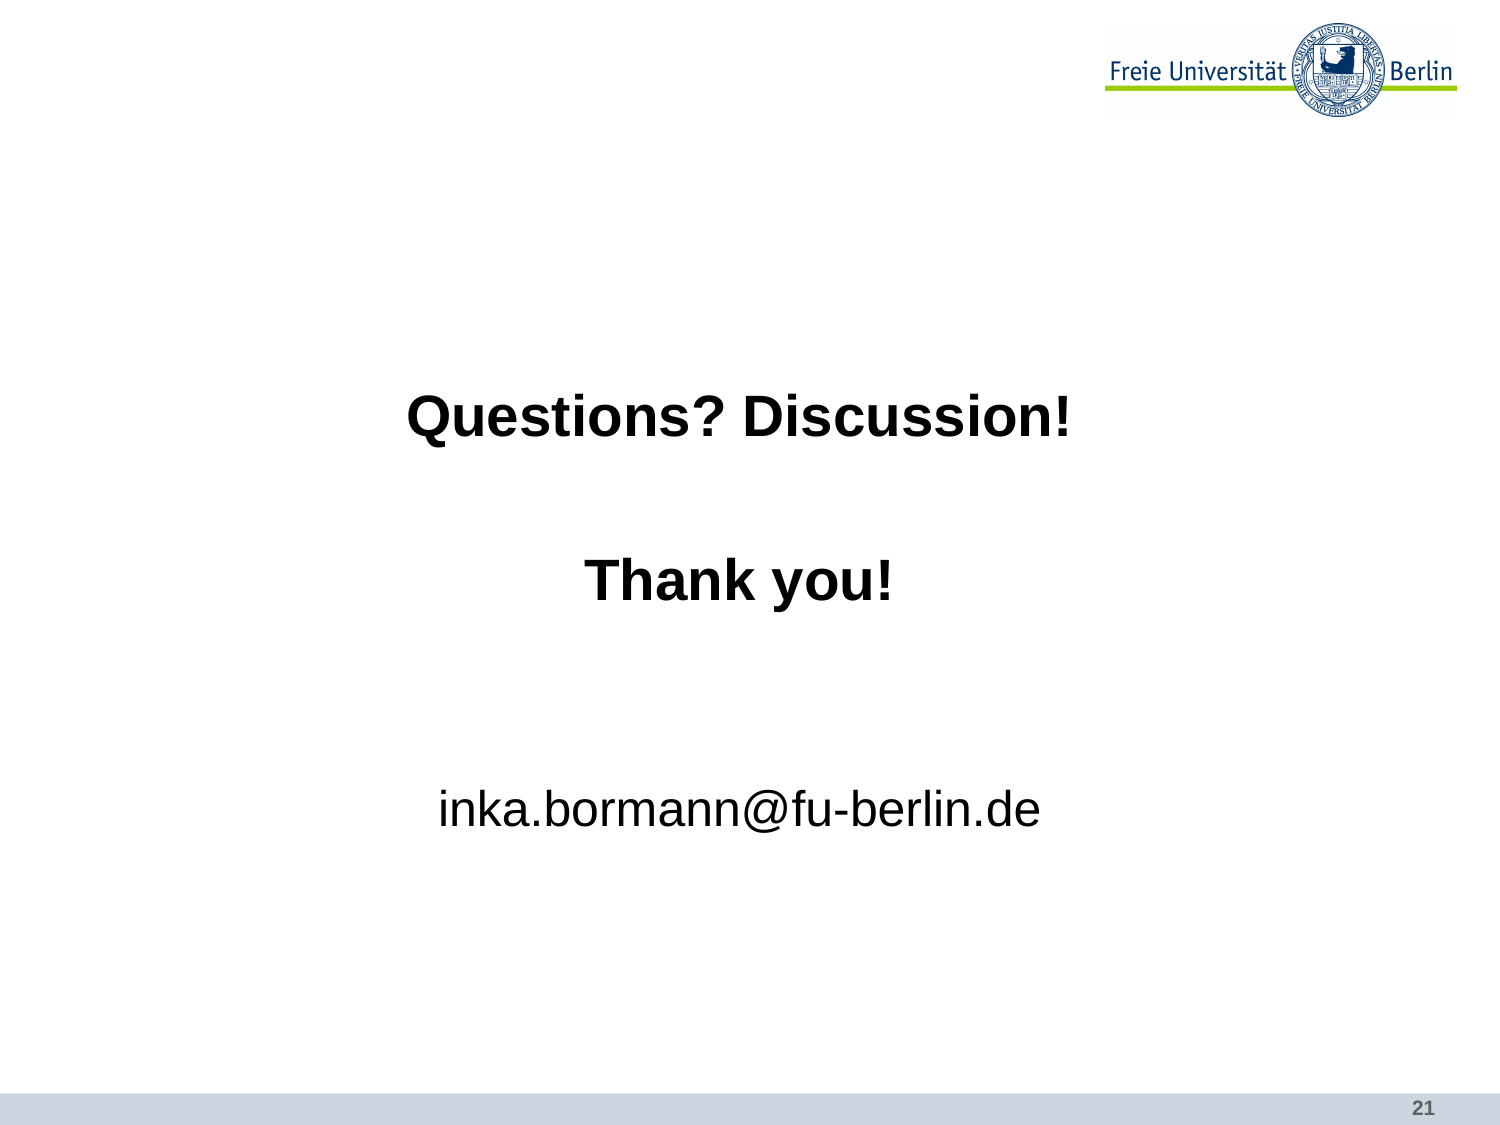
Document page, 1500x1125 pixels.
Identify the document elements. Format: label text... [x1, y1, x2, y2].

list Questions? Discussion! Thank you! inka.bormann@fu-berlin.de [64, 231, 1415, 988]
picture [1105, 23, 1457, 117]
